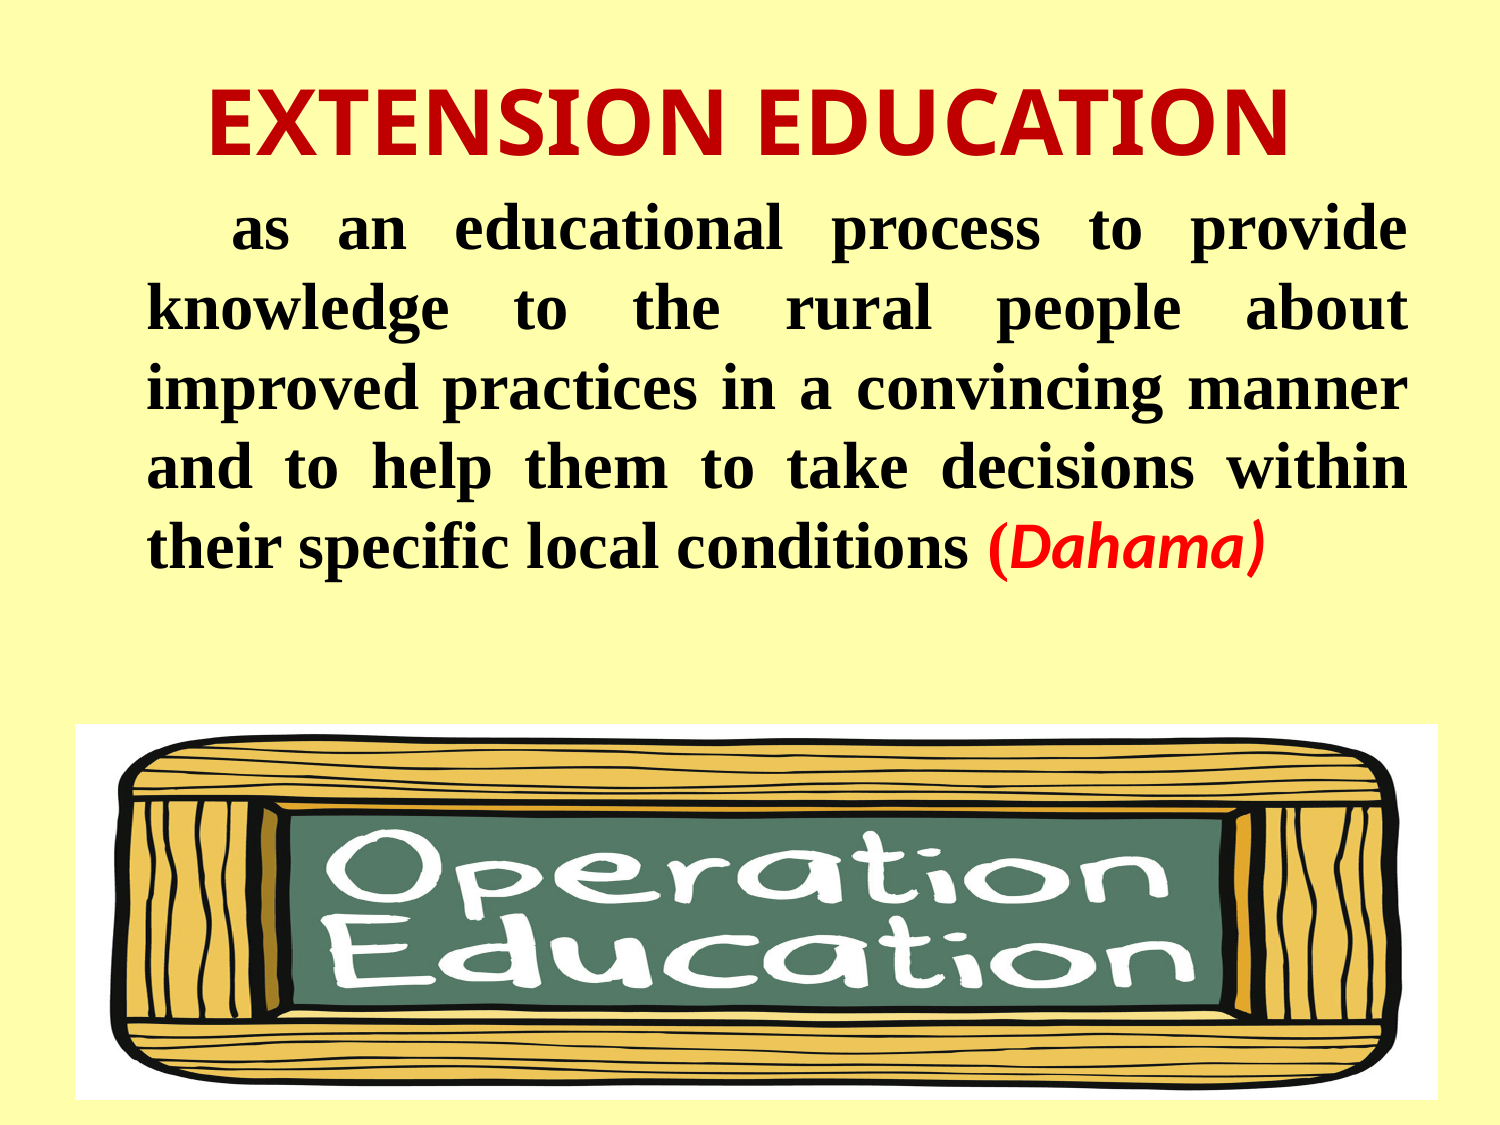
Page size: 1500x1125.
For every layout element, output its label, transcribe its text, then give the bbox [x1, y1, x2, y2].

title EXTENSION EDUCATION [75, 24, 1425, 174]
list as an educational process to provide knowledge to the rural people about improved practices in a convincing manner and to help them to take decisions within their specific local conditions (Dahama) [75, 174, 1425, 723]
picture [74, 724, 1438, 1101]
